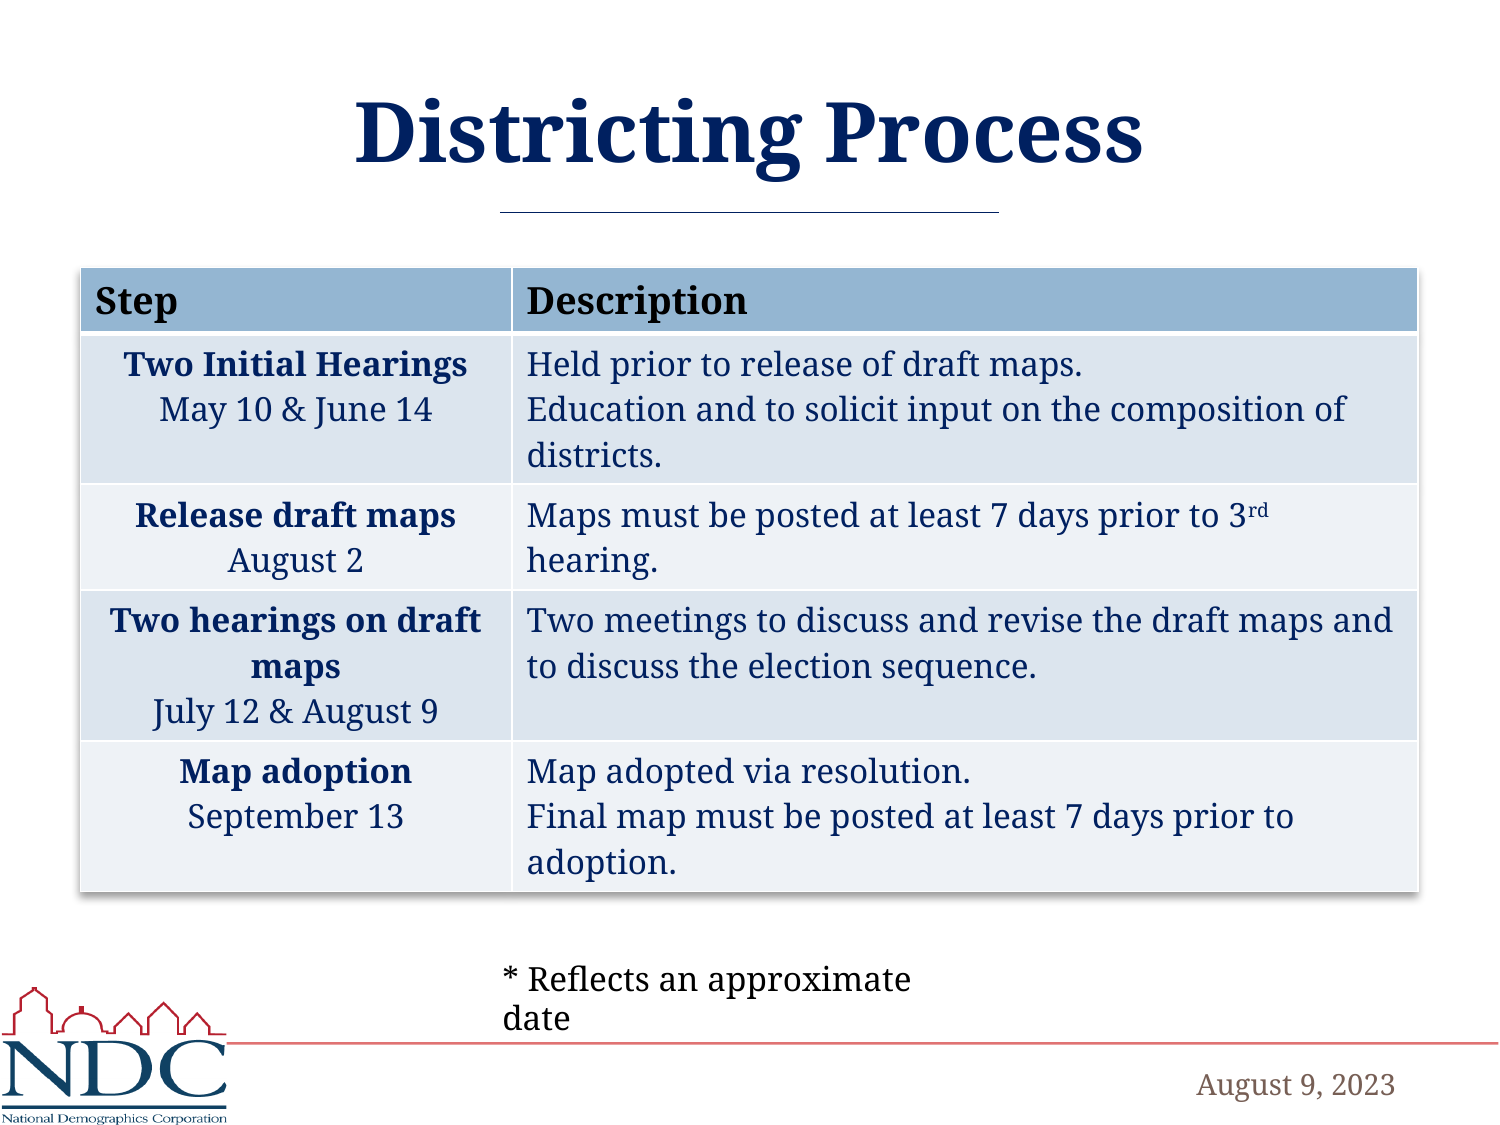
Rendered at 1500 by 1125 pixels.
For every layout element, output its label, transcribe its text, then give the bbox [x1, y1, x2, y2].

table_header Step [81, 268, 511, 331]
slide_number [1149, 1043, 1411, 1125]
table_cell Two hearings on draft maps July 12 & August 9 [81, 591, 511, 740]
table_cell Map adopted via resolution. Final map must be posted at least 7 days prior to adoption. [513, 742, 1417, 891]
text_box * Reflects an approximate date [487, 950, 938, 1045]
table_cell Held prior to release of draft maps. Education and to solicit input on the composition of districts. [513, 336, 1417, 483]
table_cell Two Initial Hearings May 10 & June 14 [81, 336, 511, 483]
table_cell Two meetings to discuss and revise the draft maps and to discuss the election sequence. [513, 591, 1417, 740]
table_cell Map adoption September 13 [81, 742, 511, 891]
table_header Description [513, 268, 1417, 331]
table_cell Maps must be posted at least 7 days prior to 3rd hearing. [513, 485, 1417, 589]
title Districting Process [55, 47, 1444, 211]
table_cell Release draft maps August 2 [81, 485, 511, 589]
